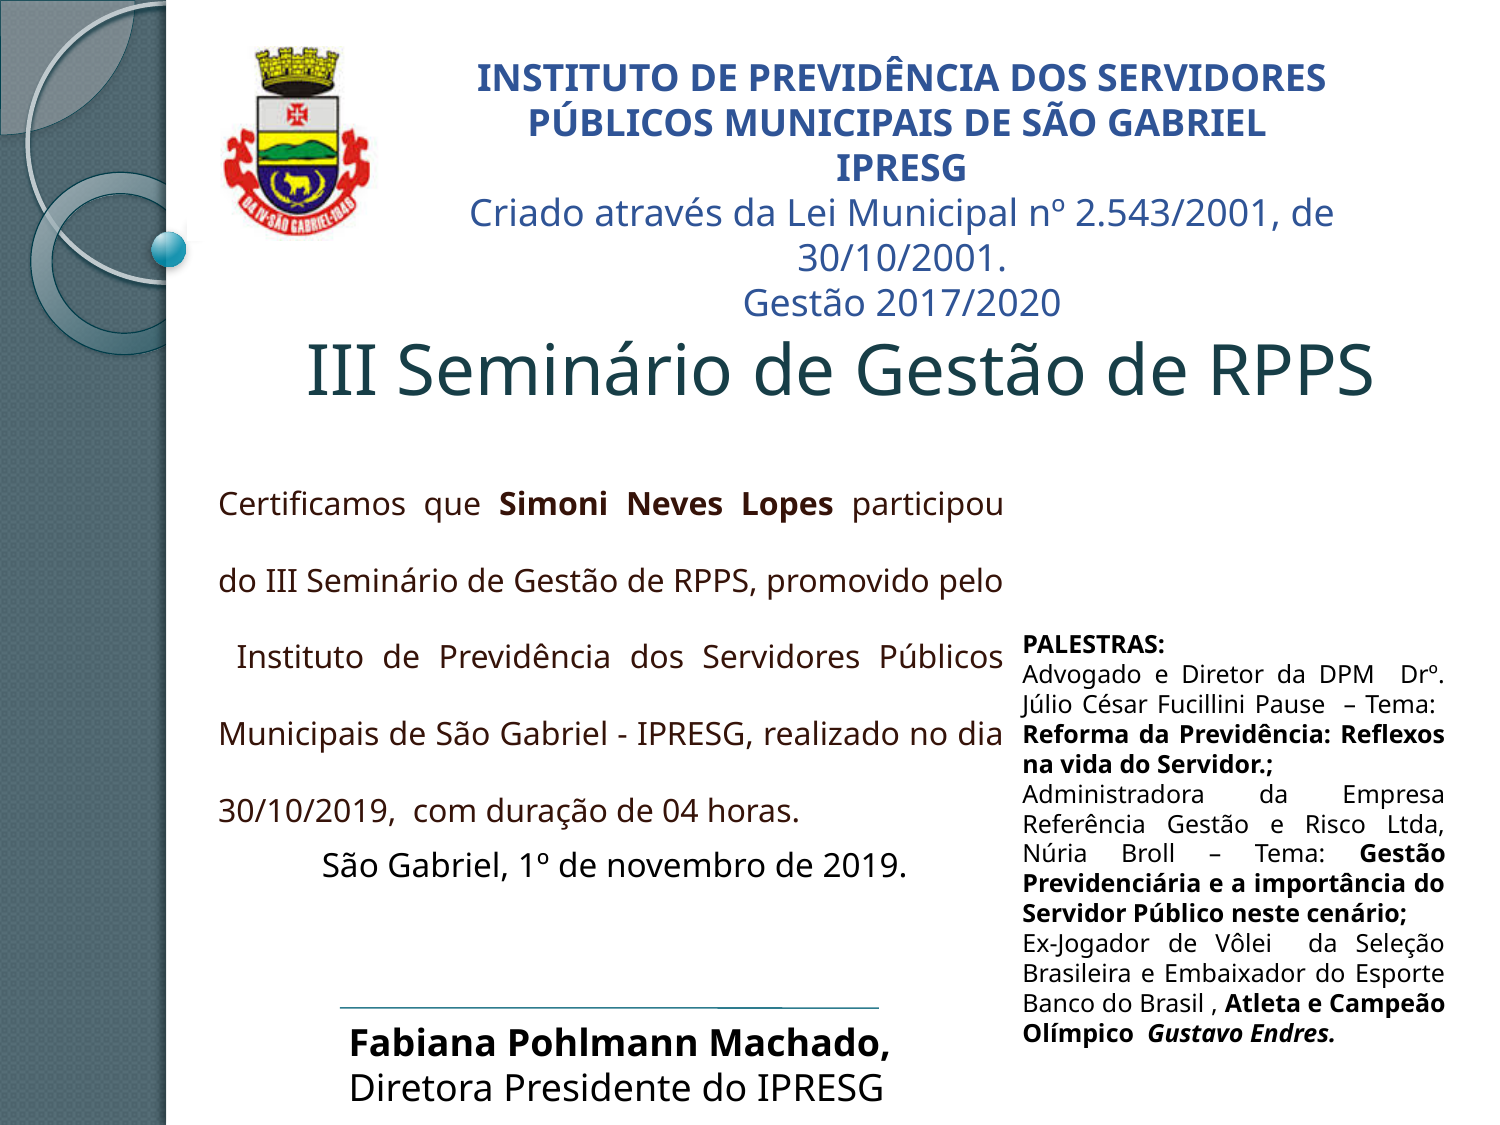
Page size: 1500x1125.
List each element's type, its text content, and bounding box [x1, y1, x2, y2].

text_box INSTITUTO DE PREVIDÊNCIA DOS SERVIDORES PÚBLICOS MUNICIPAIS DE SÃO GABRIEL IPRESG Criado através da Lei Municipal nº 2.543/2001, de 30/10/2001. Gestão 2017/2020 [374, 46, 1430, 332]
text_box São Gabriel, 1º de novembro de 2019. Fabiana Pohlmann Machado, Diretora Presidente do IPRESG [187, 837, 1043, 1117]
text_box PALESTRAS: Advogado e Diretor da DPM Drº. Júlio César Fucillini Pause – Tema: Reforma da Previdência: Reflexos na vida do Servidor.; Administradora da Empresa Referência Gestão e Risco Ltda, Núria Broll – Tema: Gestão Previdenciária e a importância do Servidor Público neste cenário; Ex-Jogador de Vôlei da Seleção Brasileira e Embaixador do Esporte Banco do Brasil , Atleta e Campeão Olímpico Gustavo Endres. [1007, 621, 1461, 1100]
title III Seminário de Gestão de RPPS [234, 316, 1450, 418]
picture [187, 46, 409, 241]
subtitle Certificamos que Simoni Neves Lopes participou do III Seminário de Gestão de RPPS, promovido pelo Instituto de Previdência dos Servidores Públicos Municipais de São Gabriel - IPRESG, realizado no dia 30/10/2019, com duração de 04 horas. [199, 445, 1020, 837]
